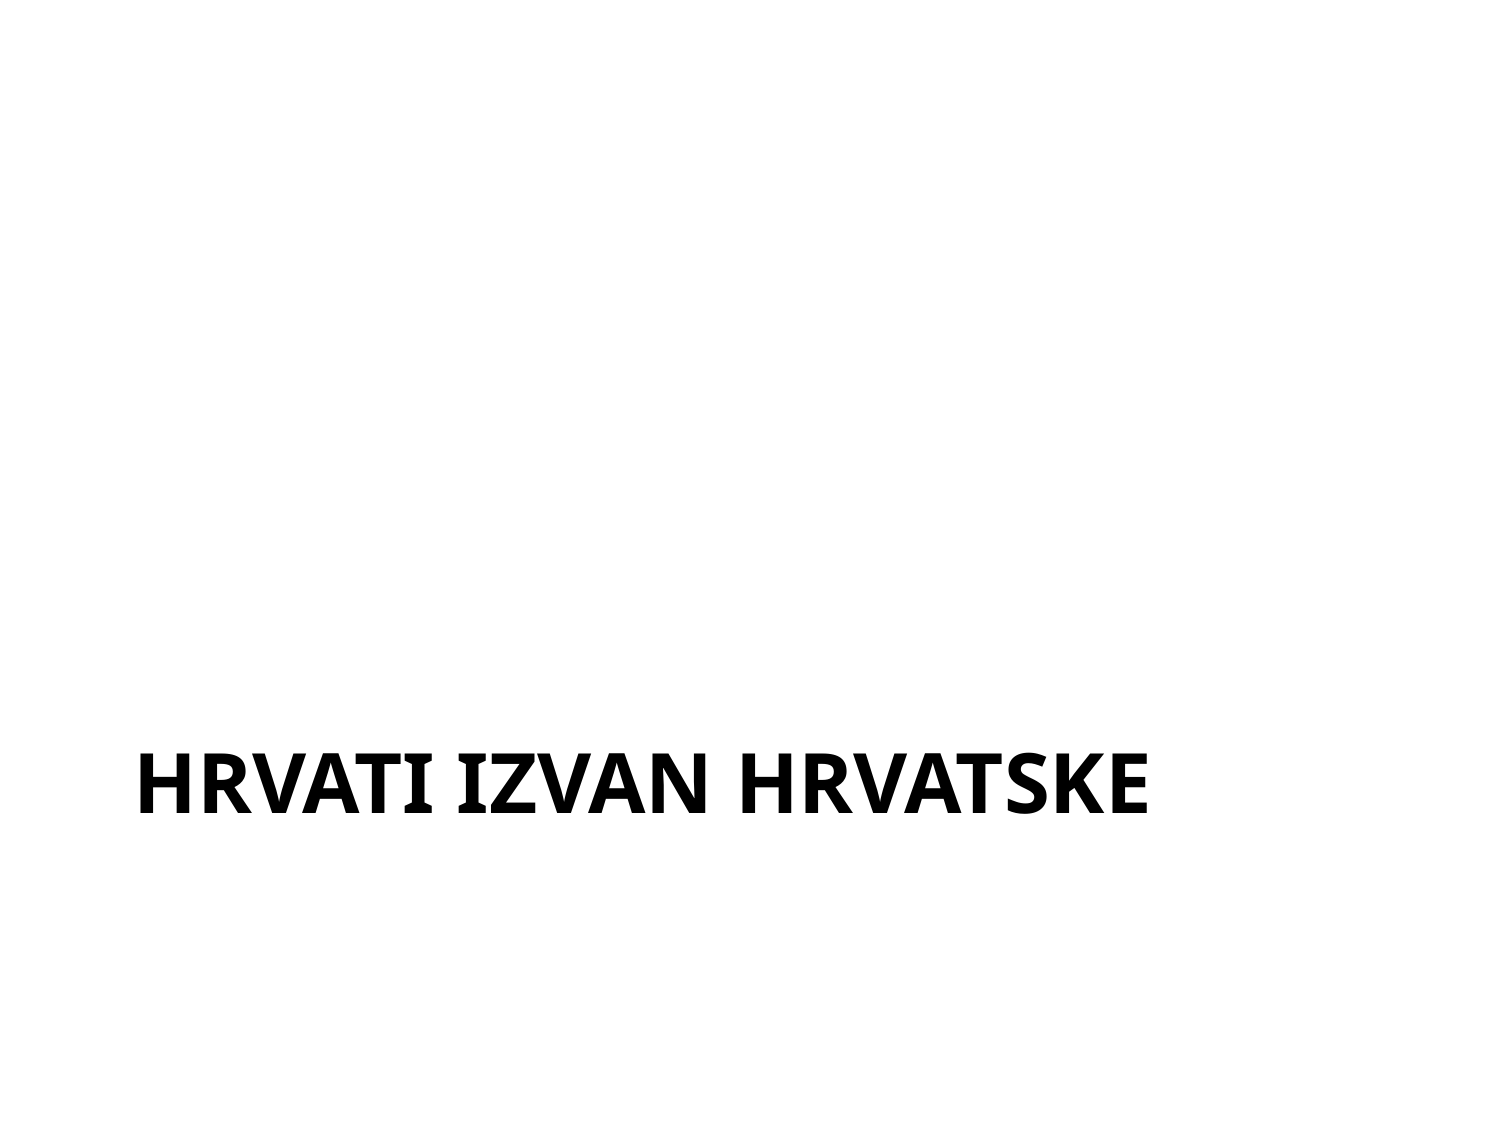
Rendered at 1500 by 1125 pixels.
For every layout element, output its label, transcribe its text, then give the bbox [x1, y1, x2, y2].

title HRVATI IZVAN HRVATSKE [118, 722, 1394, 947]
